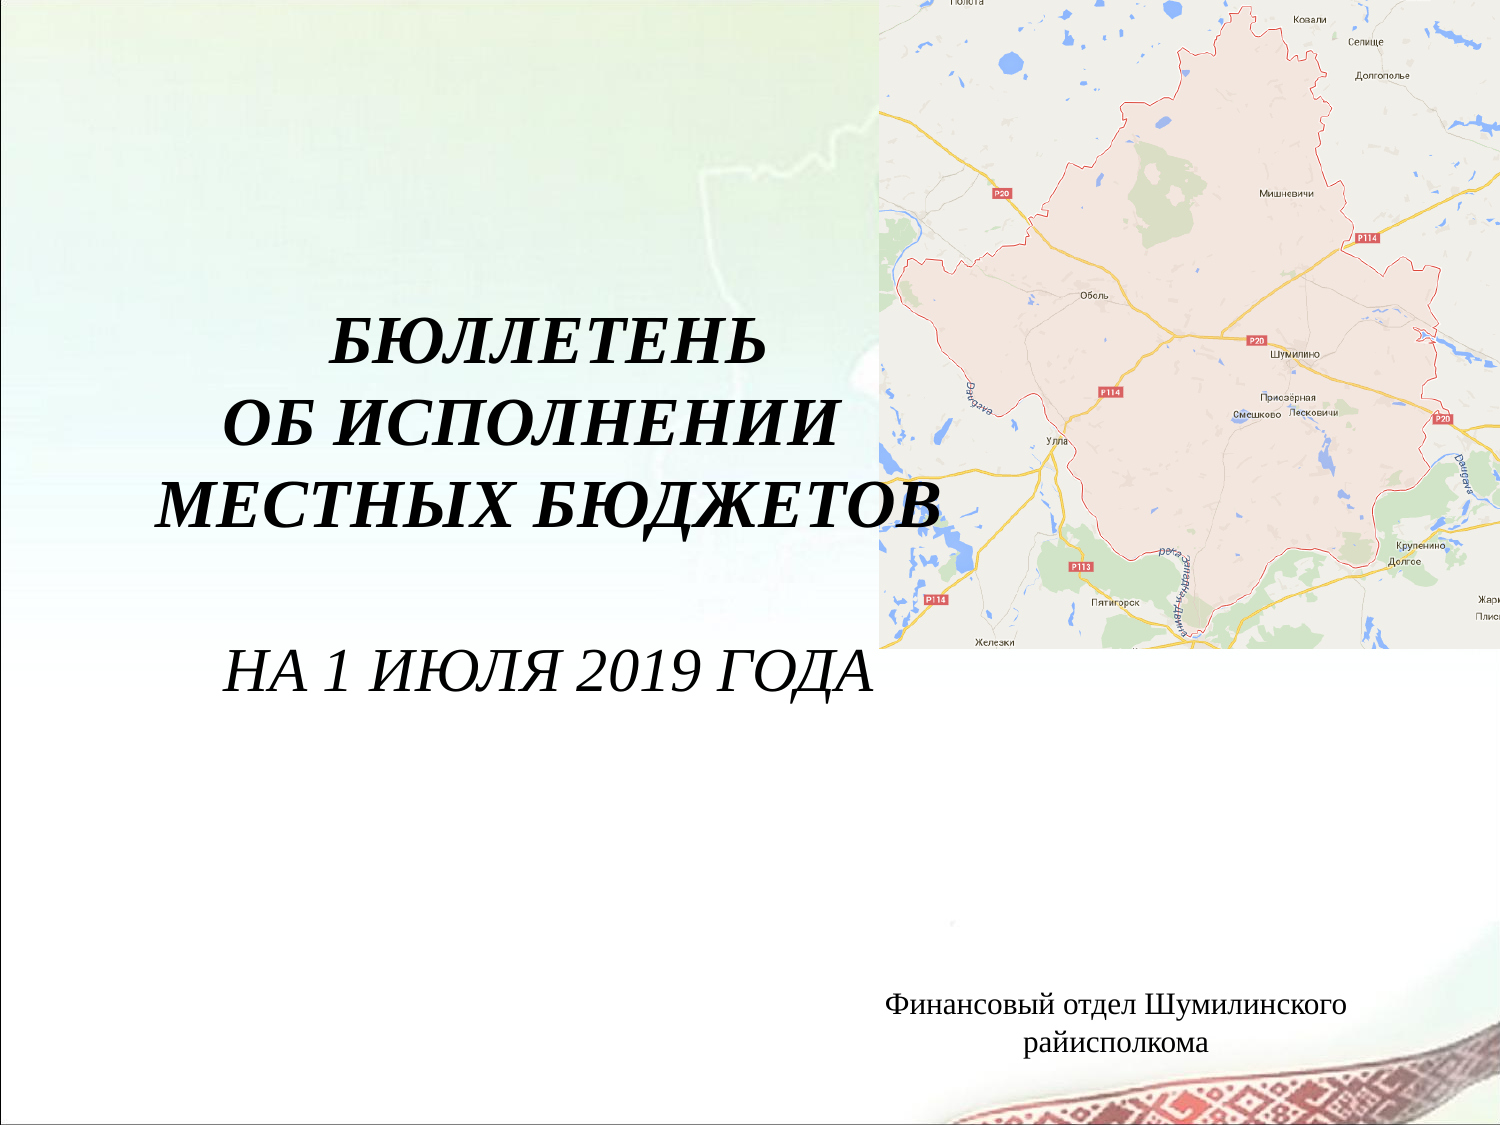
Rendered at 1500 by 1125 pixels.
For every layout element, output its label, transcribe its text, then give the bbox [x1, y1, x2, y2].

text_box Бюллетень об исполнении местных бюджетов на 1 июля 2019 года [53, 42, 1046, 1024]
picture [0, 0, 1500, 1125]
text_box Финансовый отдел Шумилинского райисполкома [791, 976, 1442, 1066]
